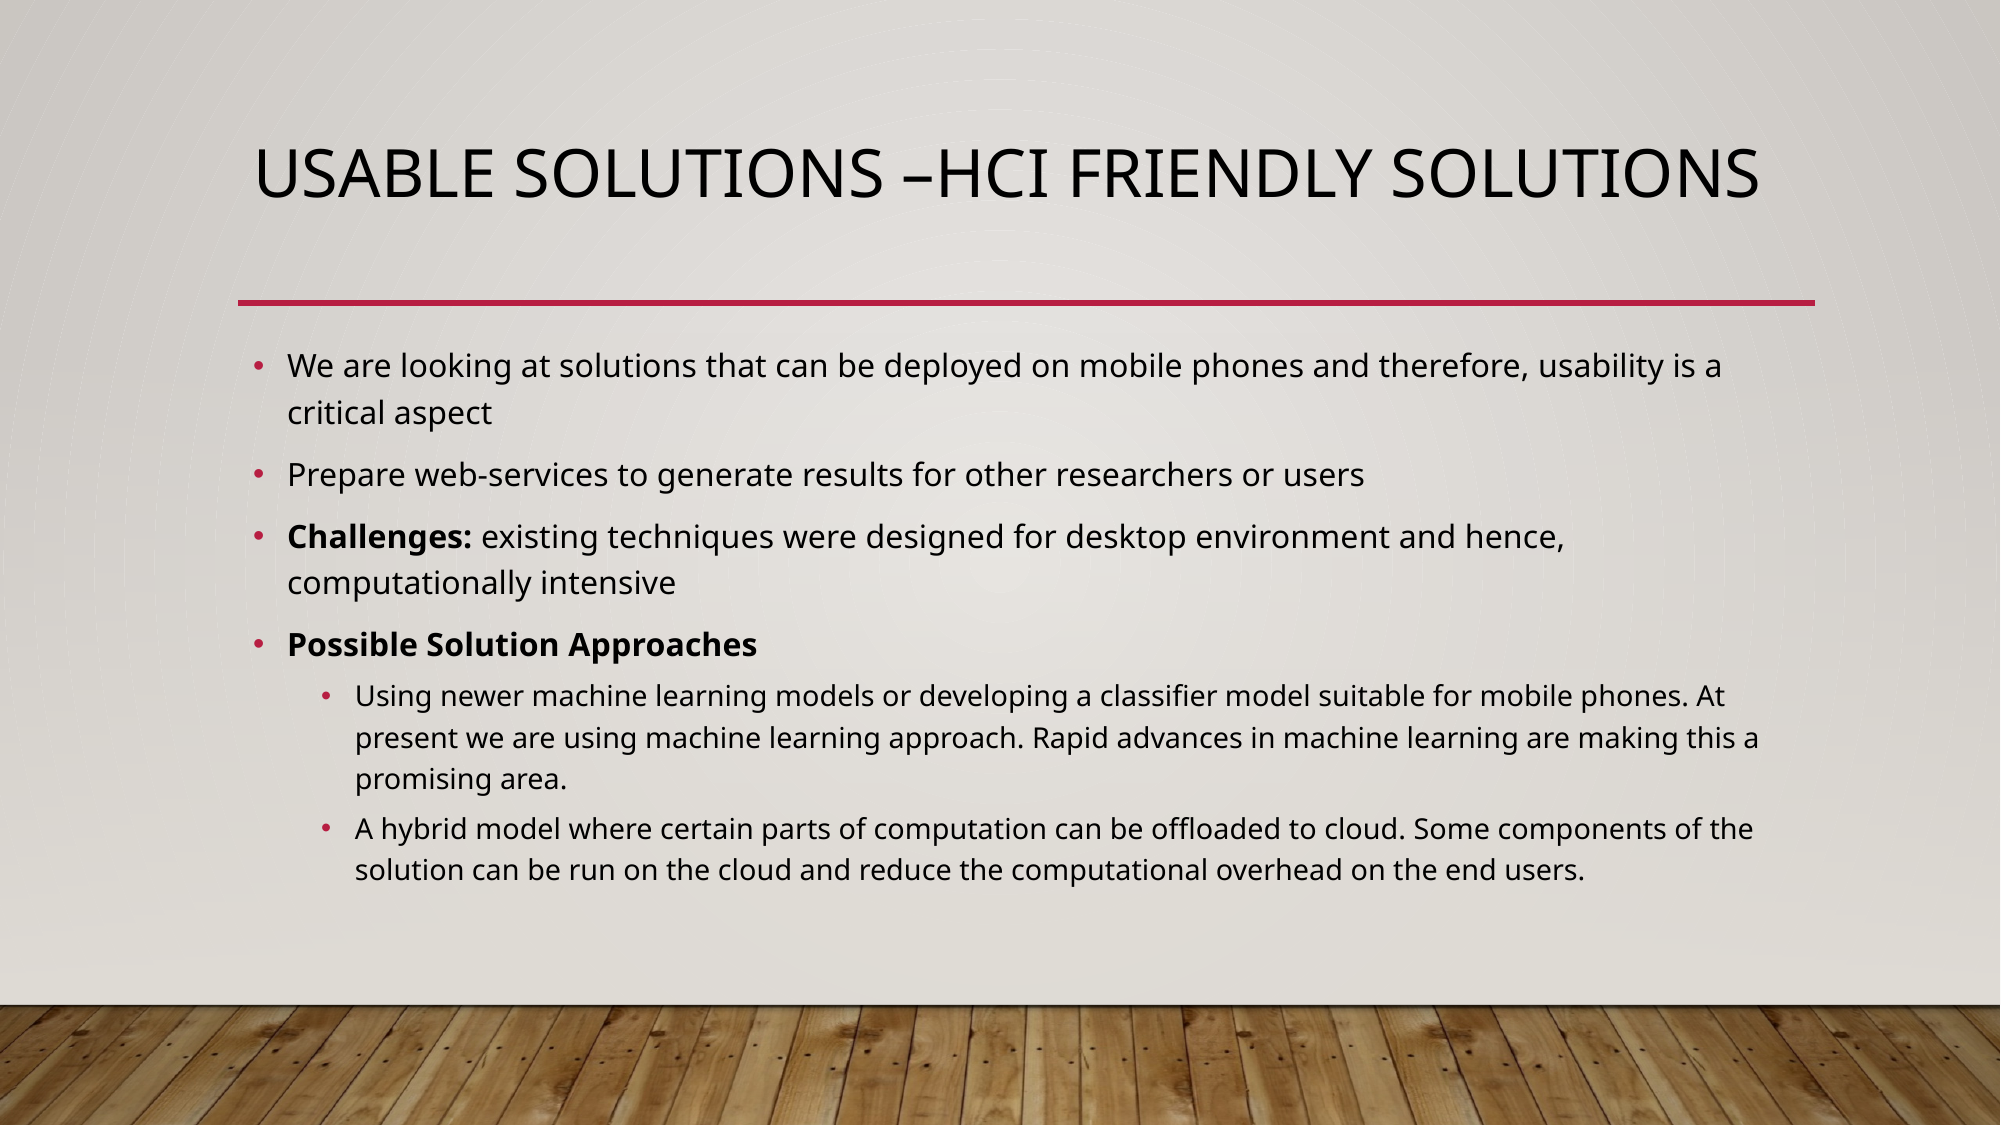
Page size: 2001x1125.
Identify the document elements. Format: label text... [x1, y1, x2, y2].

picture [0, 1005, 2000, 1125]
list We are looking at solutions that can be deployed on mobile phones and therefore, usability is a critical aspect Prepare web-services to generate results for other researchers or users Challenges: existing techniques were designed for desktop environment and hence, computationally intensive Possible Solution Approaches Using newer machine learning models or developing a classifier model suitable for mobile phones. At present we are using machine learning approach. Rapid advances in machine learning are making this a promising area. A hybrid model where certain parts of computation can be offloaded to cloud. Some components of the solution can be run on the cloud and reduce the computational overhead on the end users. [238, 330, 1814, 897]
title USABLE SOLUTIONS –HCI Friendly Solutions [238, 131, 1814, 305]
